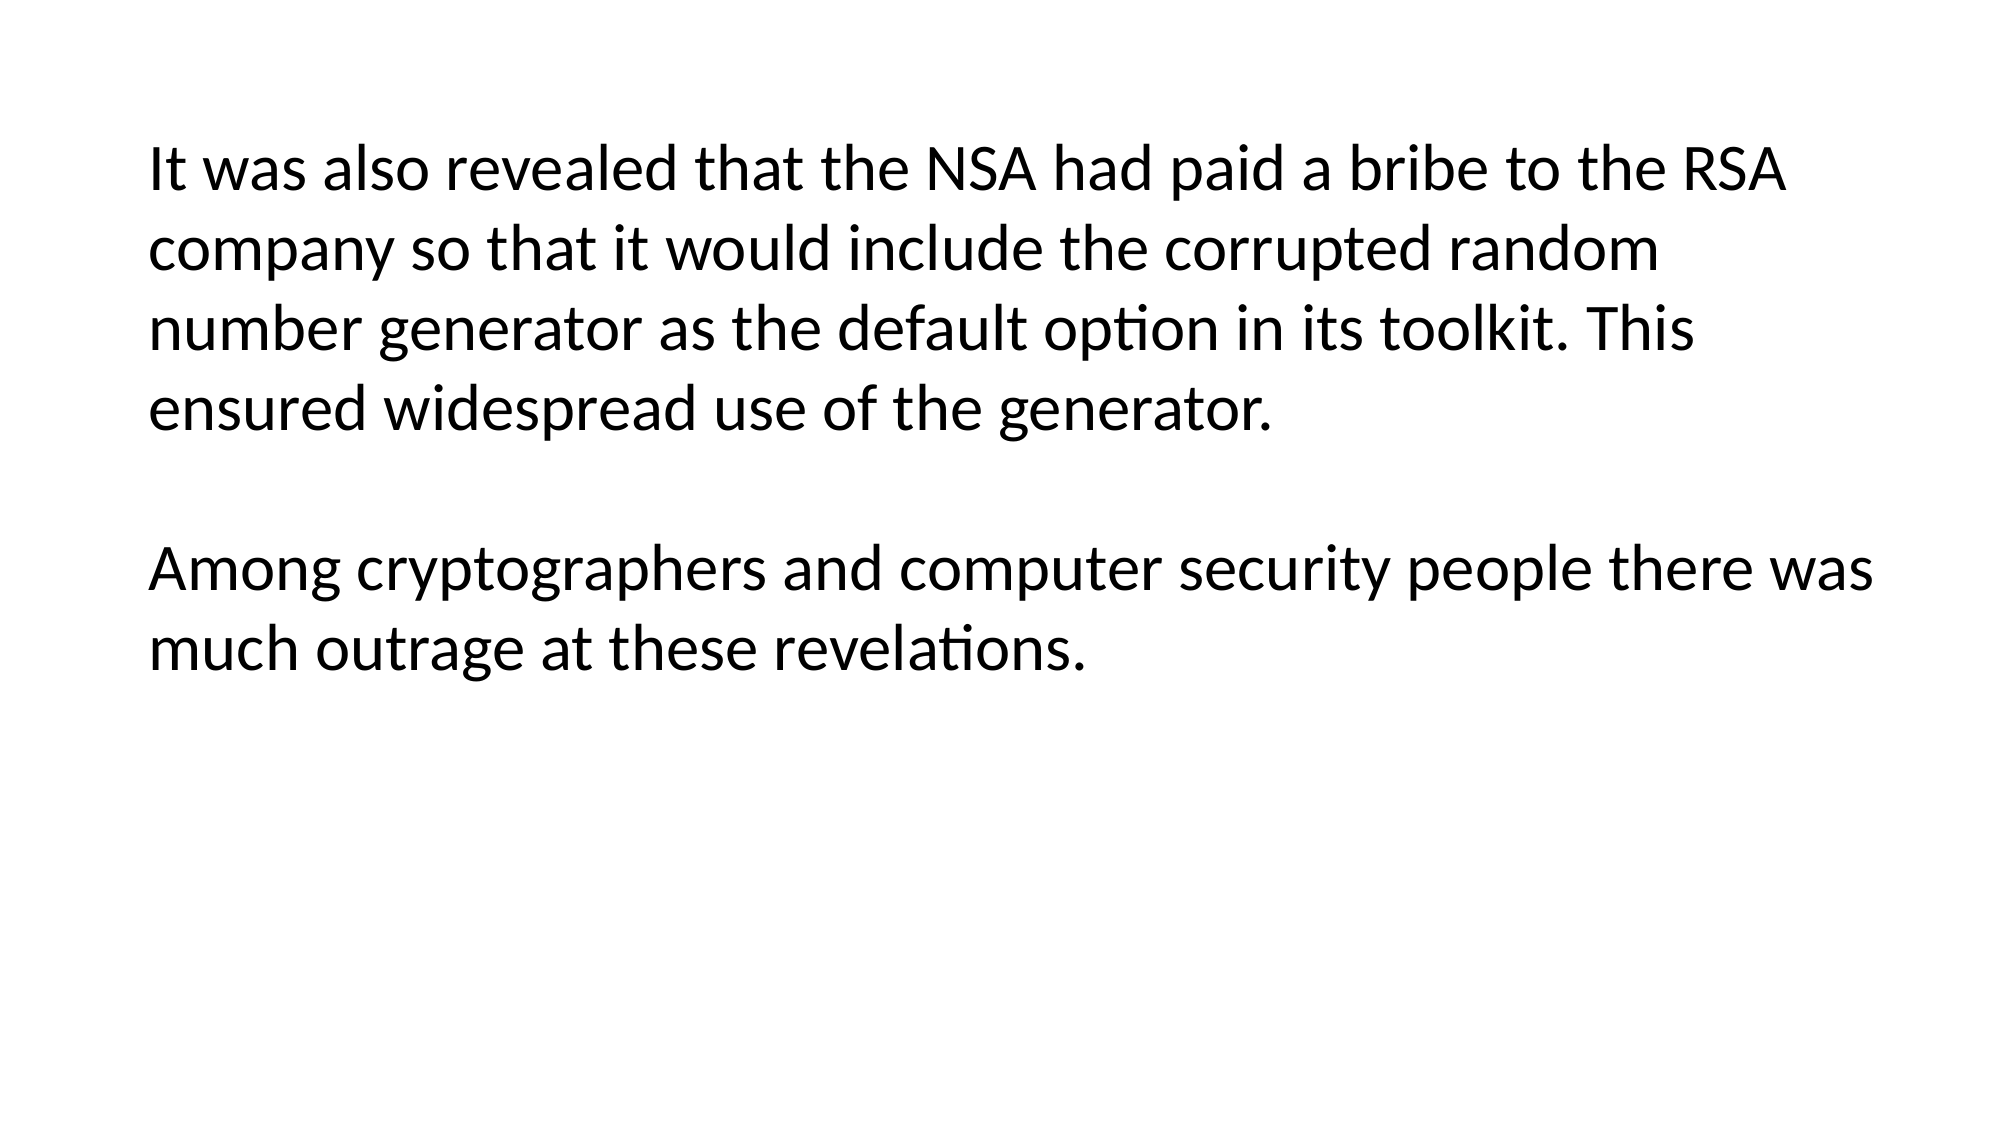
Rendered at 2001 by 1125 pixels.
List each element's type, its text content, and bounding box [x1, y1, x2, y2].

text_box It was also revealed that the NSA had paid a bribe to the RSA company so that it would include the corrupted random number generator as the default option in its toolkit. This ensured widespread use of the generator. Among cryptographers and computer security people there was much outrage at these revelations. [133, 116, 1899, 691]
